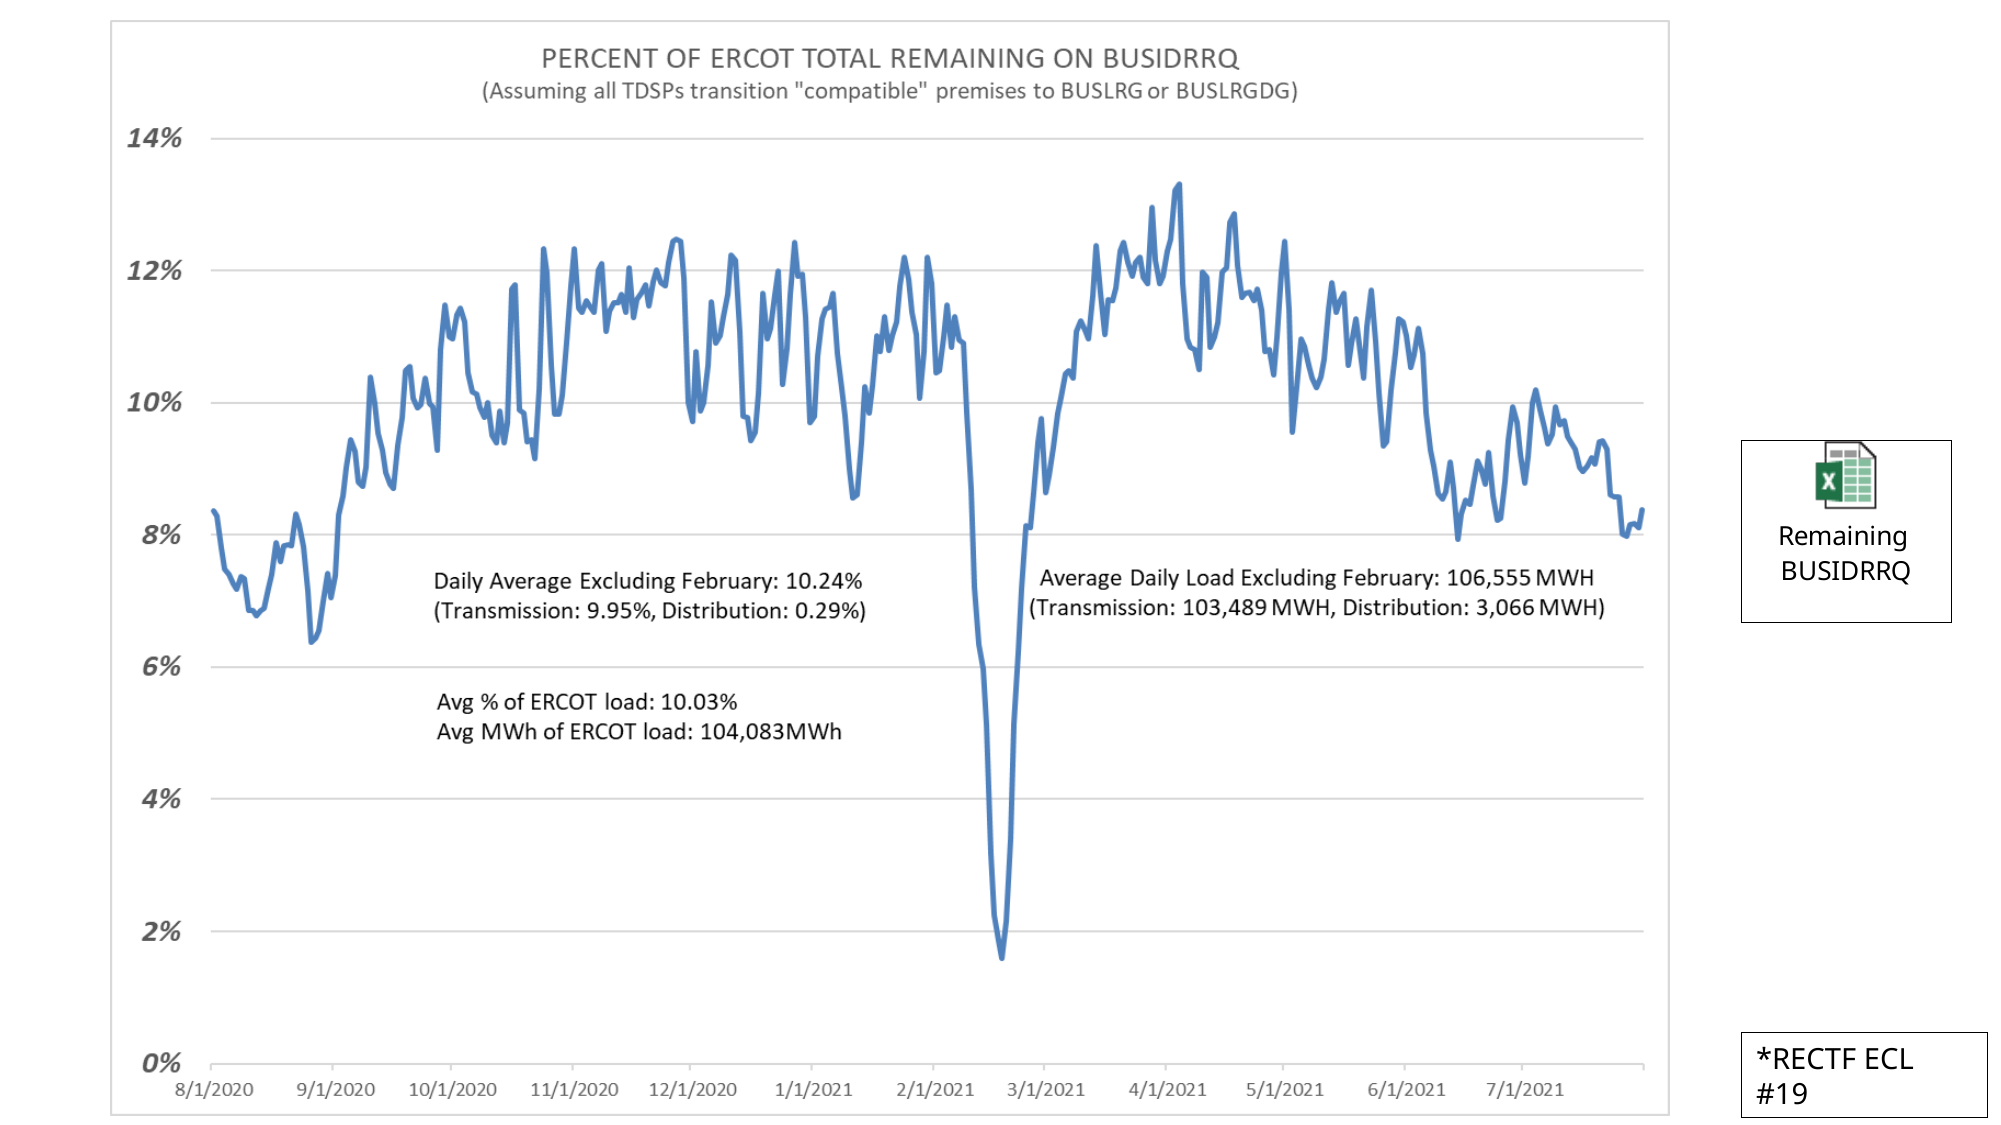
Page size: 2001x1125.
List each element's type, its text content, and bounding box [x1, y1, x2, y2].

picture [110, 20, 1670, 1116]
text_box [1740, 440, 1952, 623]
text_box *RECTF ECL #19 [1741, 1032, 1988, 1118]
